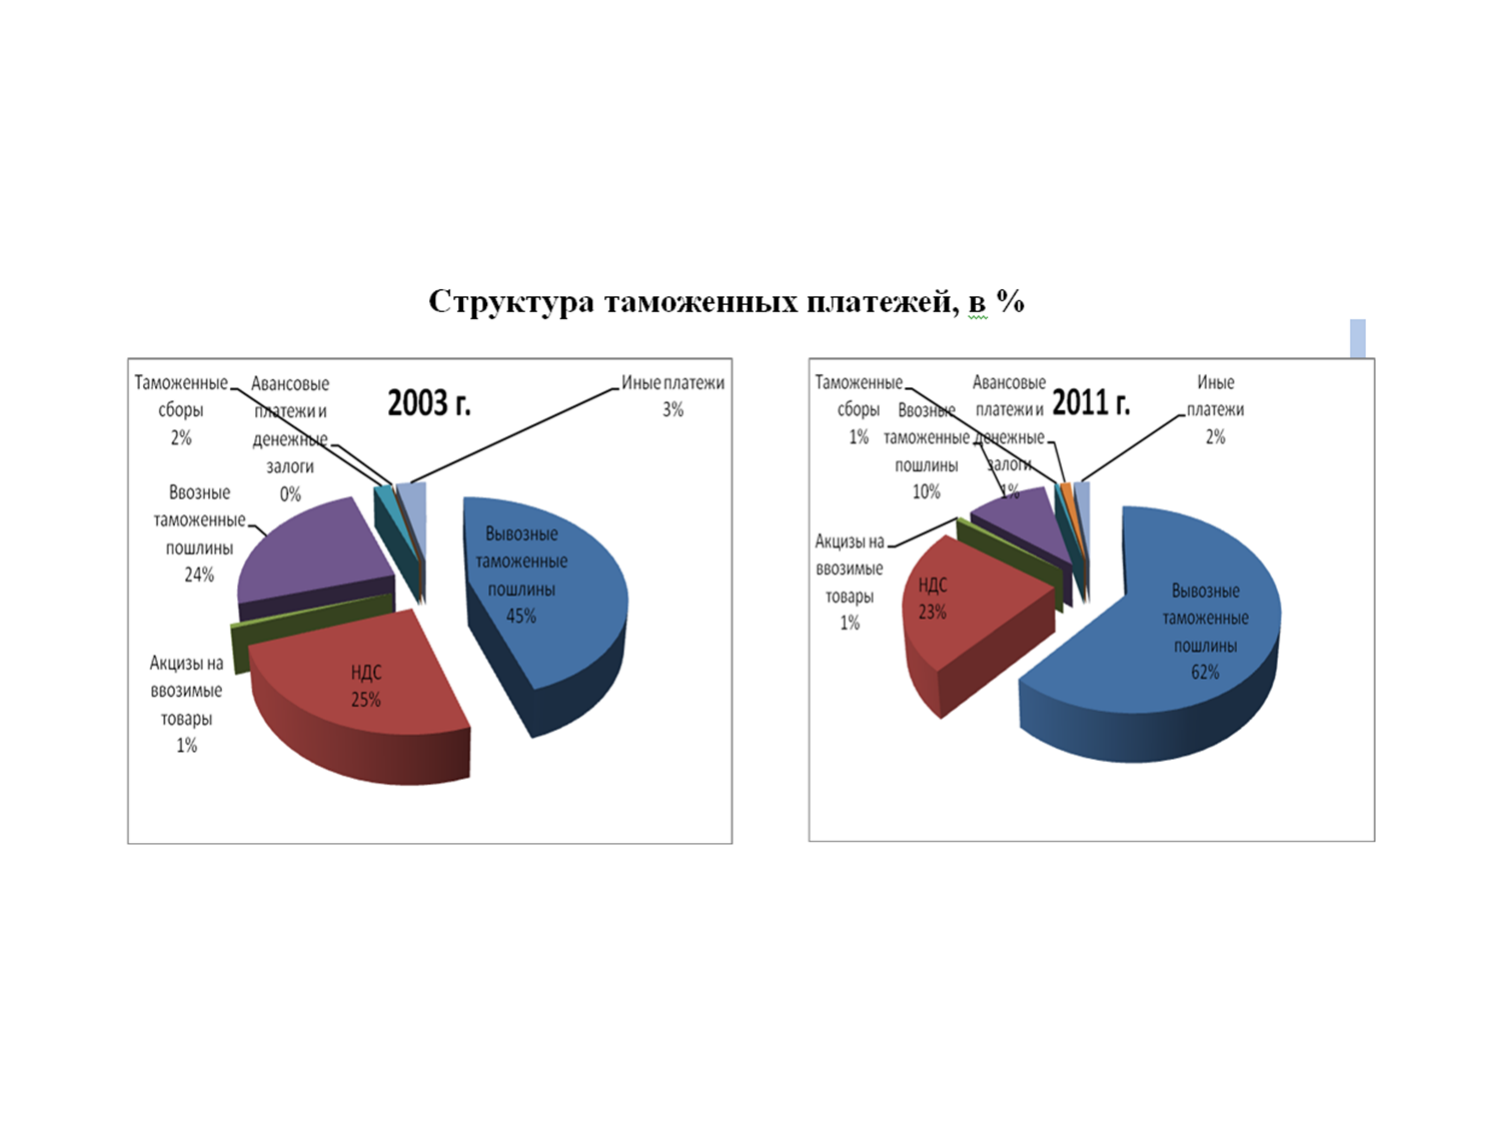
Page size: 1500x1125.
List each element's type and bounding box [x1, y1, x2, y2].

picture [76, 265, 1424, 860]
